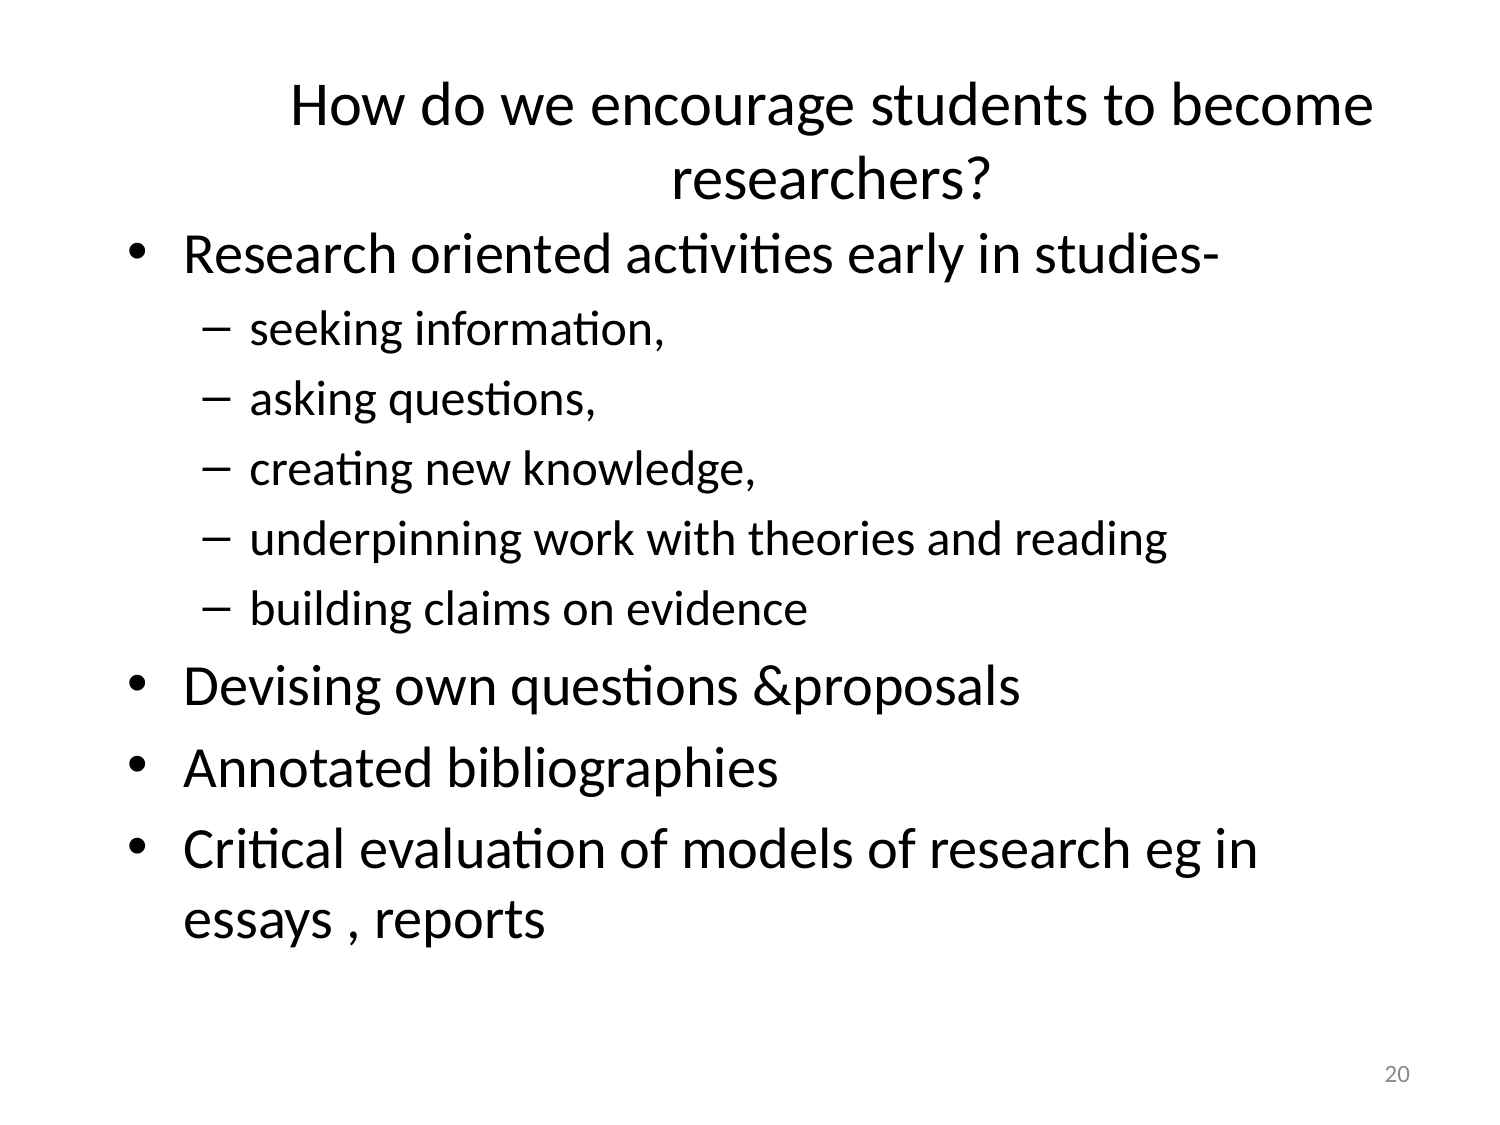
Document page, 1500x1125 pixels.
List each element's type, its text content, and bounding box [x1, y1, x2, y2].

list Research oriented activities early in studies- seeking information, asking questions, creating new knowledge, underpinning work with theories and reading building claims on evidence Devising own questions &proposals Annotated bibliographies Critical evaluation of models of research eg in essays , reports [112, 208, 1388, 1000]
slide_number 20 [1074, 1042, 1425, 1103]
title How do we encourage students to become researchers? [194, 54, 1471, 220]
